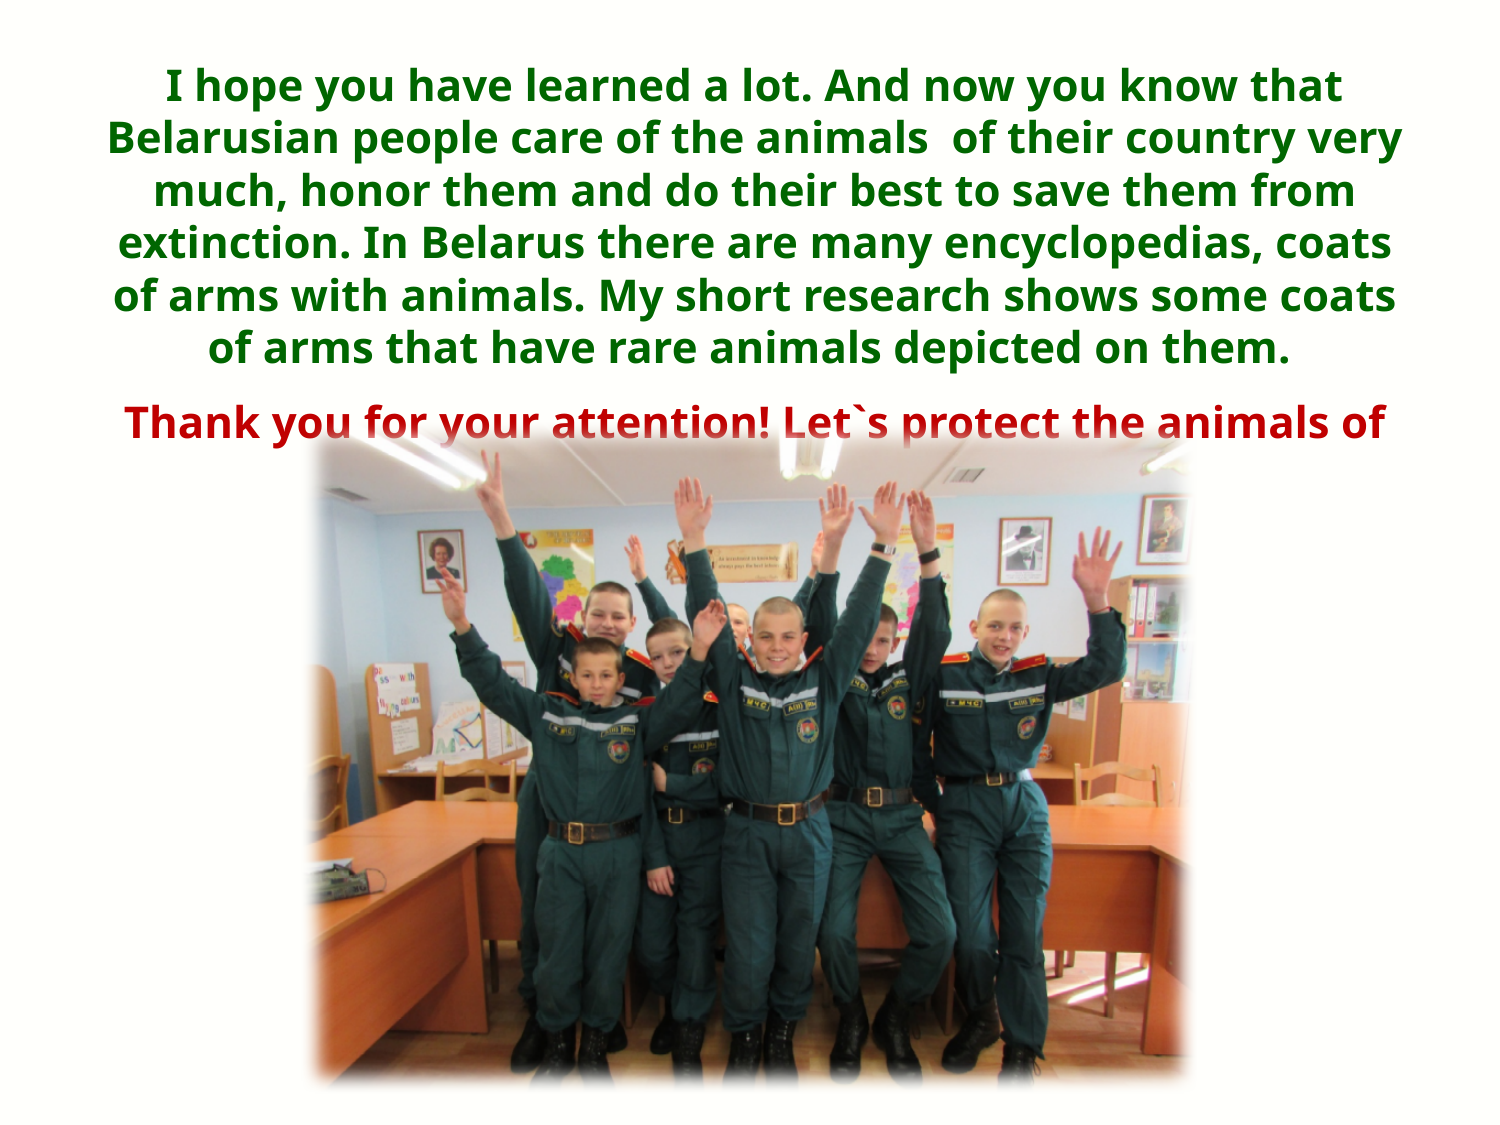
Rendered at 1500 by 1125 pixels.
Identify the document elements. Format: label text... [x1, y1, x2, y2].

picture [300, 420, 1200, 1095]
list I hope you have learned a lot. And now you know that Belarusian people care of the animals of their country very much, honor them and do their best to save them from extinction. In Belarus there are many encyclopedias, coats of arms with animals. My short research shows some coats of arms that have rare animals depicted on them. Thank you for your attention! Let`s protect the animals of our counties! [75, 50, 1436, 475]
